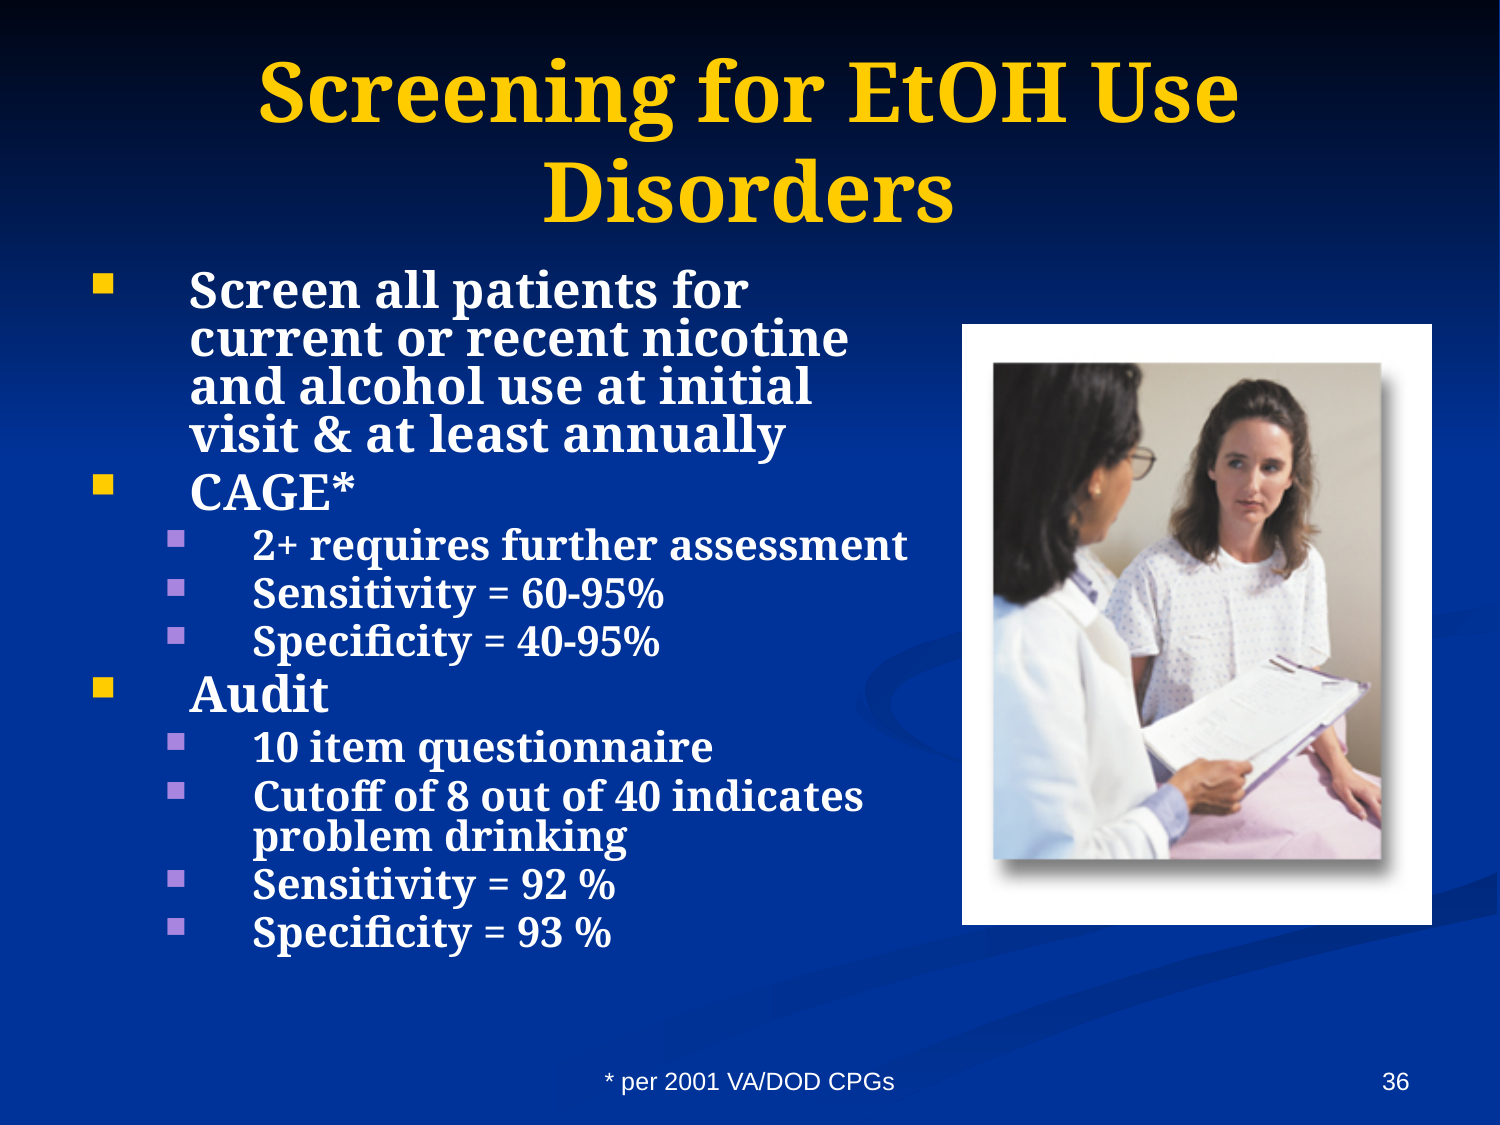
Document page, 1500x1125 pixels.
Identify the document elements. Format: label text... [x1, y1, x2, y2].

title Screening for EtOH Use Disorders [74, 44, 1426, 233]
footer * per 2001 VA/DOD CPGs [512, 1024, 988, 1104]
picture [962, 324, 1433, 926]
list Screen all patients for current or recent nicotine and alcohol use at initial visit & at least annually CAGE* 2+ requires further assessment Sensitivity = 60-95% Specificity = 40-95% Audit 10 item questionnaire Cutoff of 8 out of 40 indicates problem drinking Sensitivity = 92 % Specificity = 93 % [74, 262, 951, 1006]
slide_number 36 [1074, 1024, 1426, 1104]
